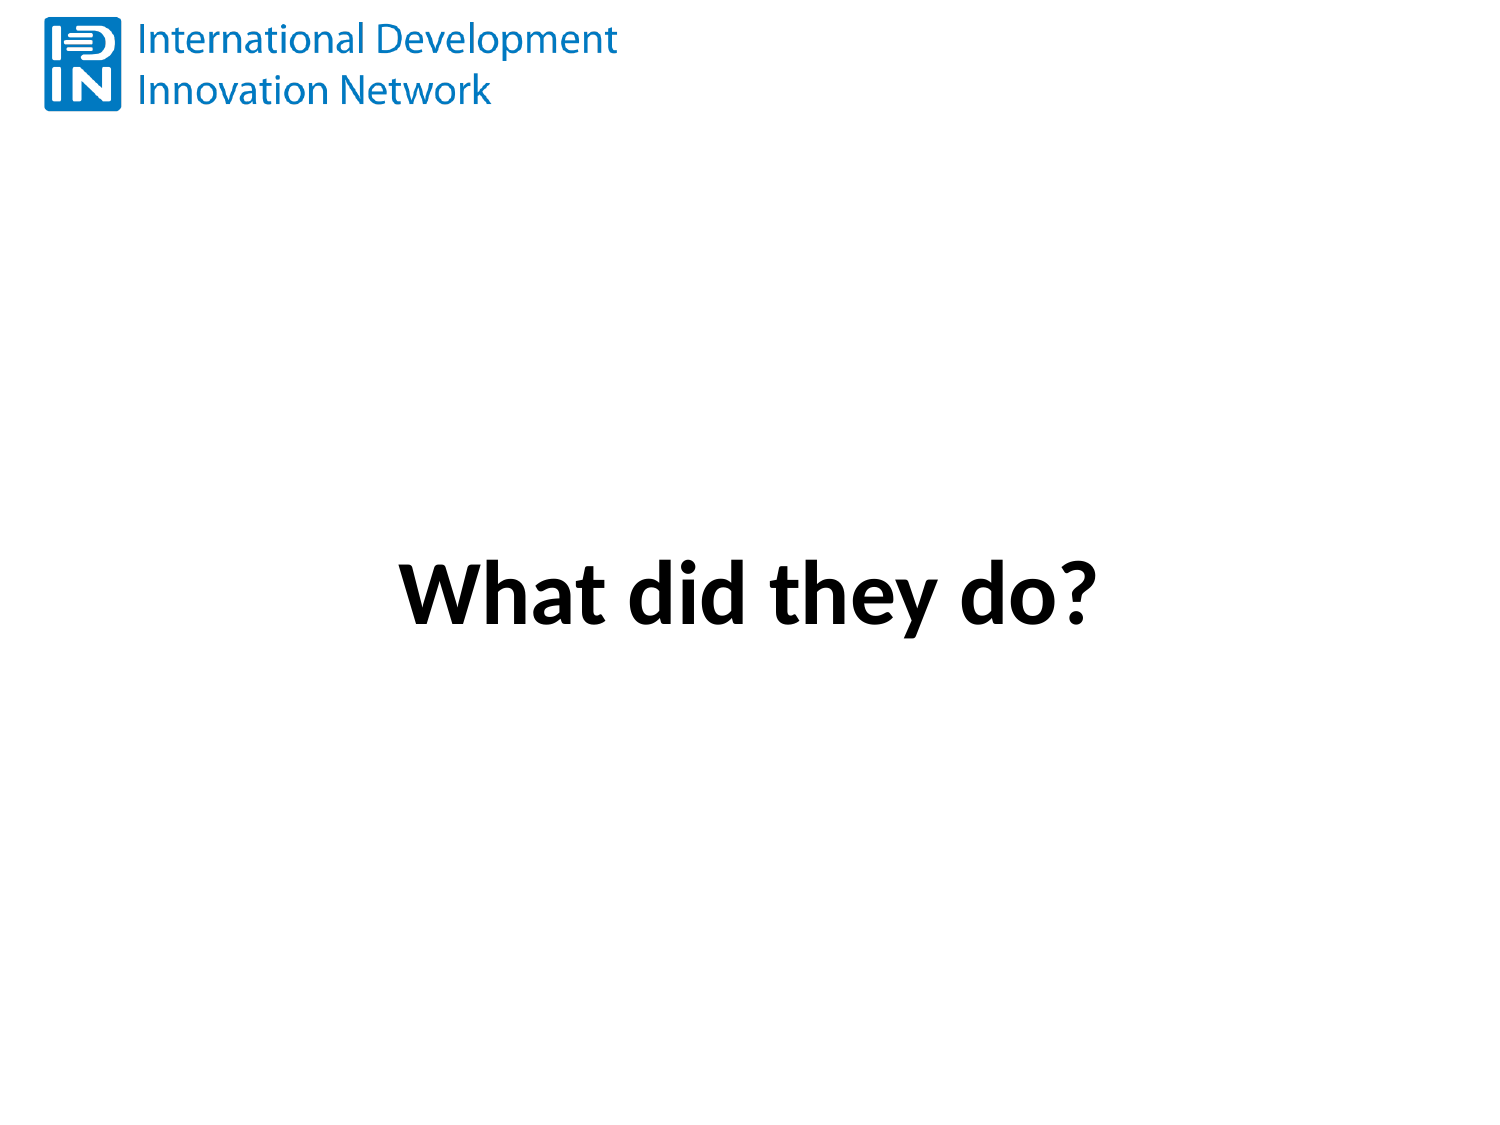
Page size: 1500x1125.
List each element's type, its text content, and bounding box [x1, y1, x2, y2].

title What did they do? [75, 494, 1425, 682]
picture [35, 0, 632, 113]
